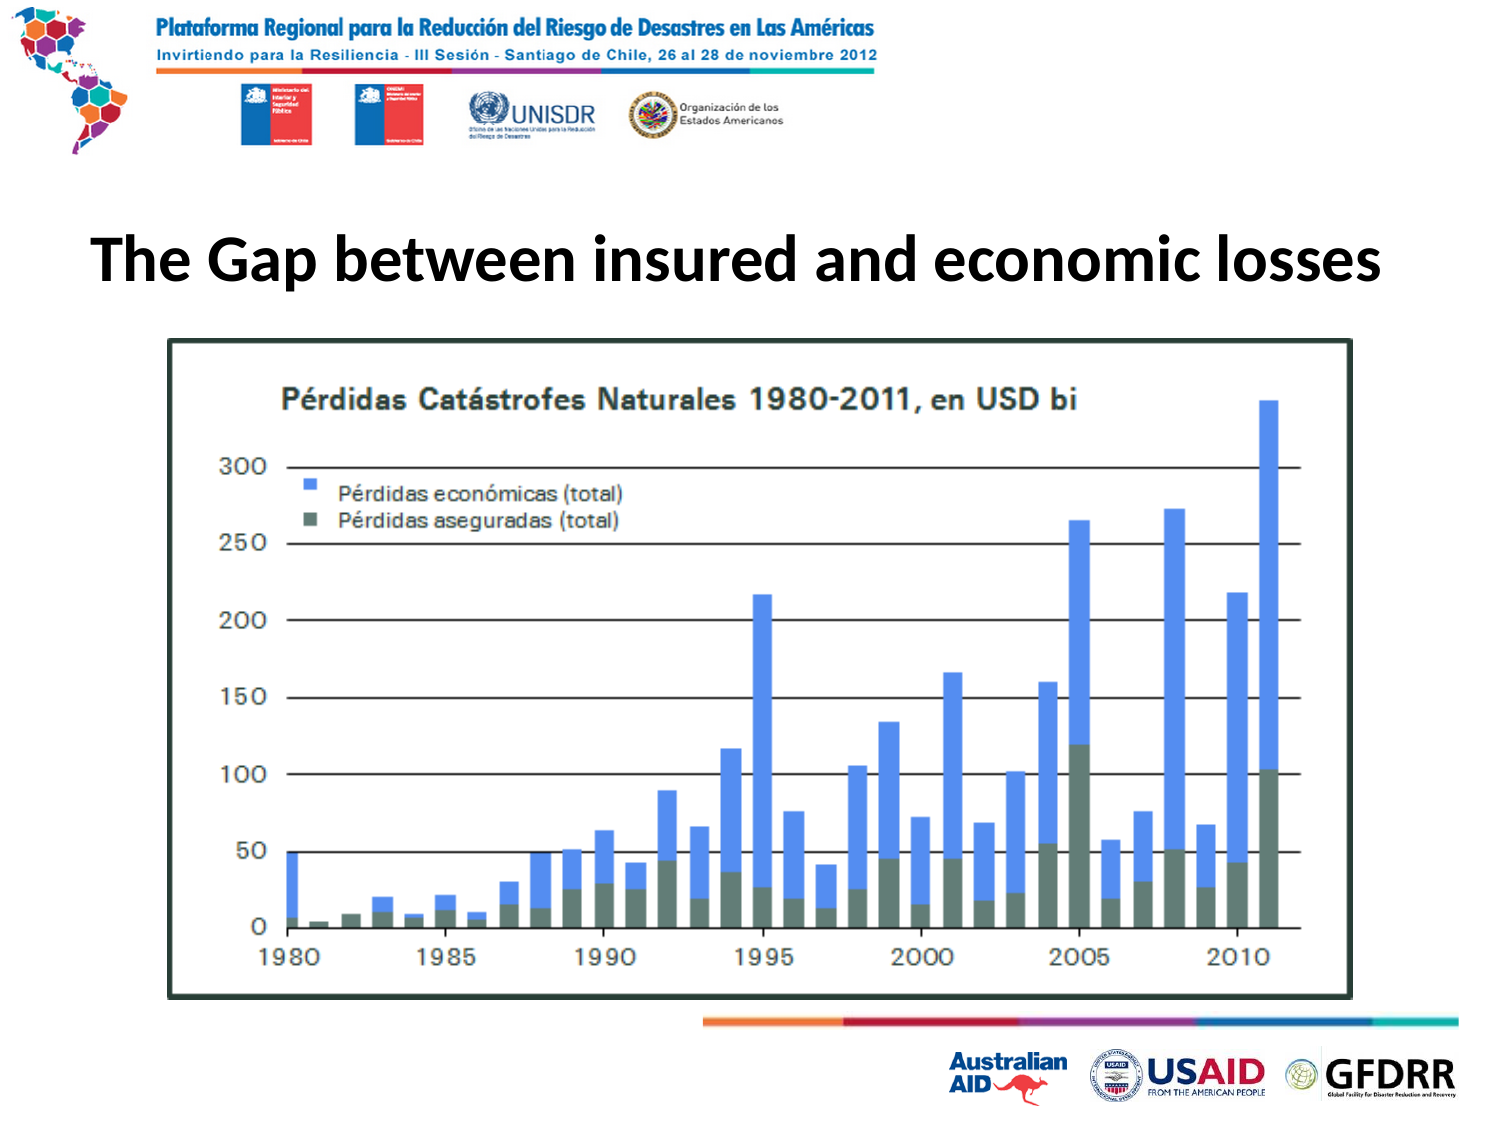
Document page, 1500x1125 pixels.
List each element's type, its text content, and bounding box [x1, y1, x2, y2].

picture [702, 1011, 1459, 1036]
picture [5, 7, 881, 157]
picture [167, 337, 1353, 1001]
title The Gap between insured and economic losses [75, 160, 1425, 349]
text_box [949, 1046, 1459, 1107]
